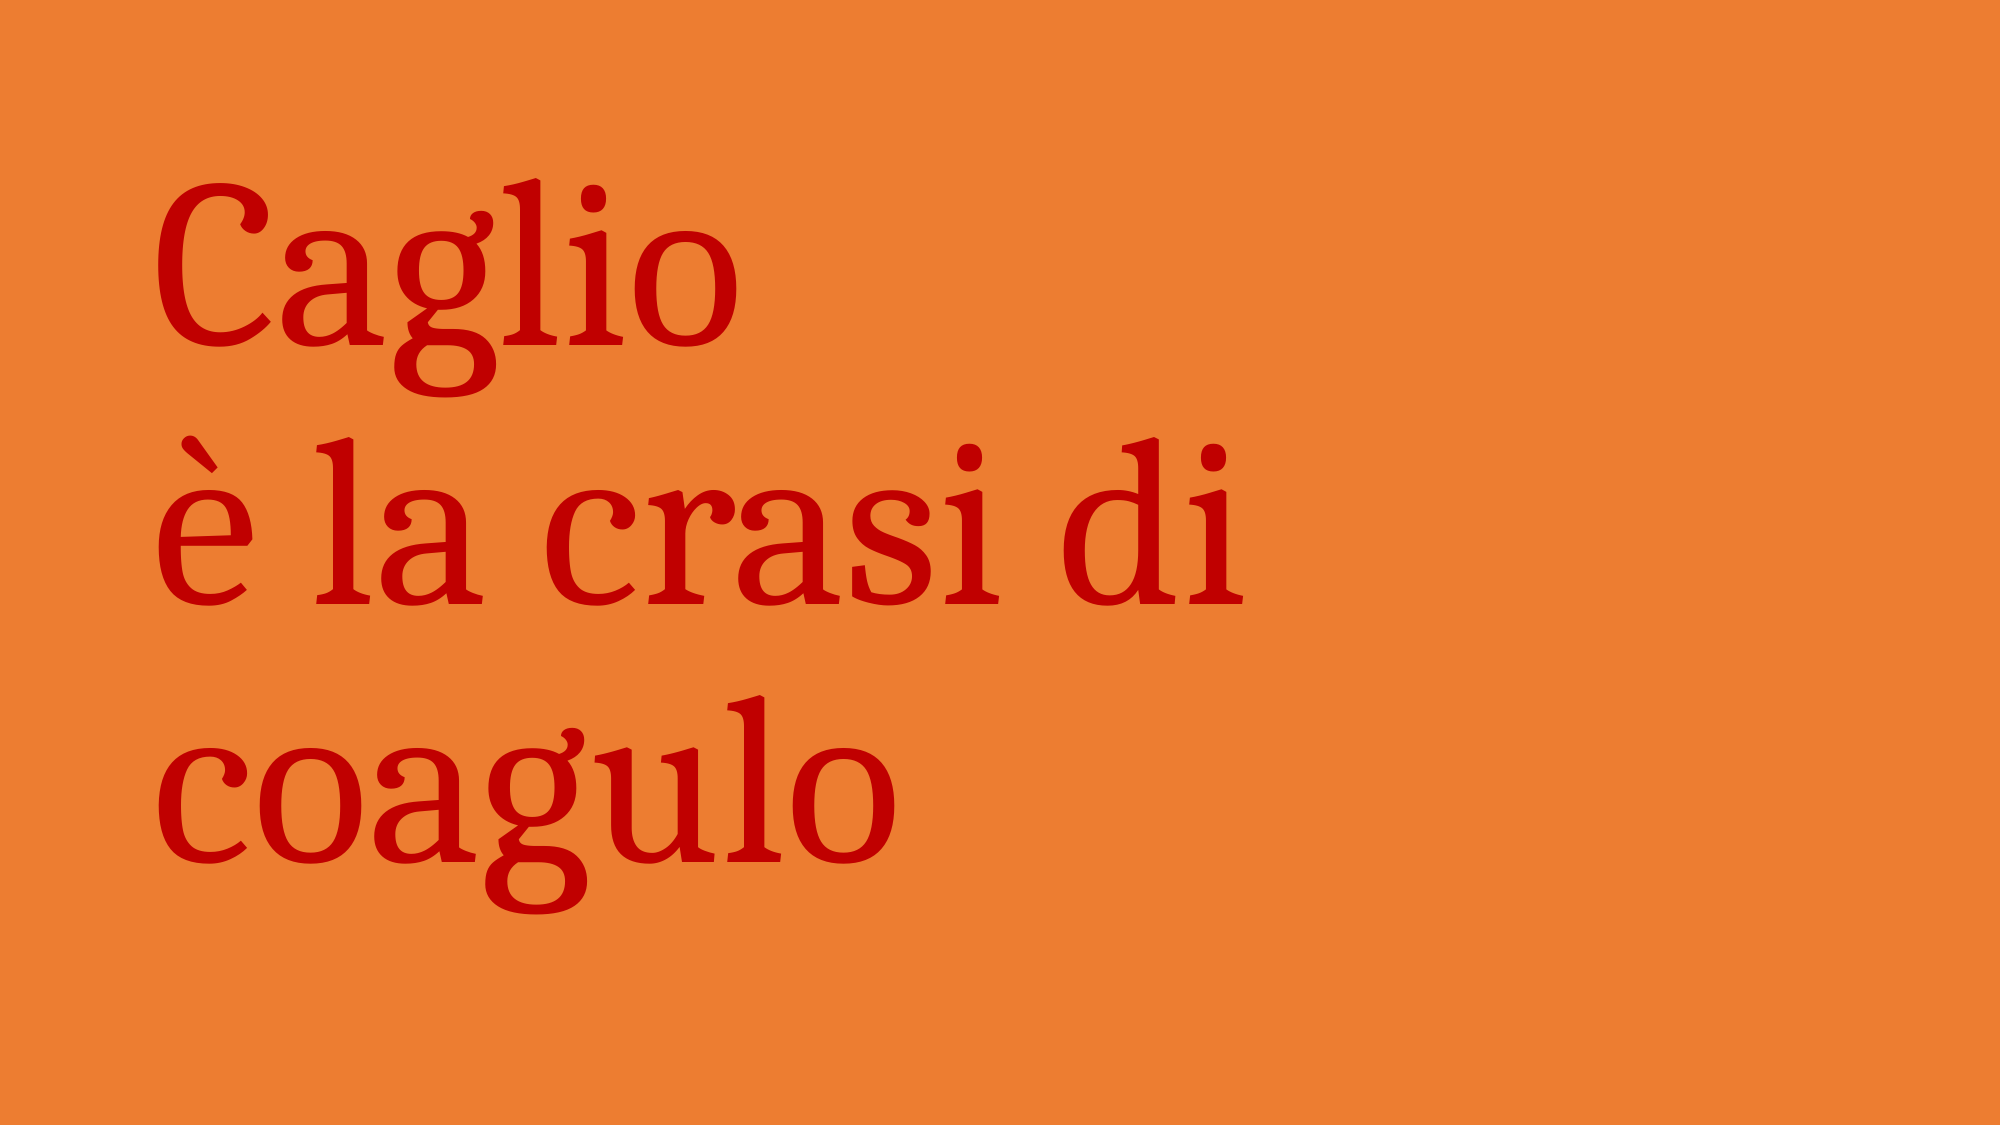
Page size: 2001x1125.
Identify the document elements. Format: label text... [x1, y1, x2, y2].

title Caglio è la crasi di coagulo [137, 59, 1894, 994]
